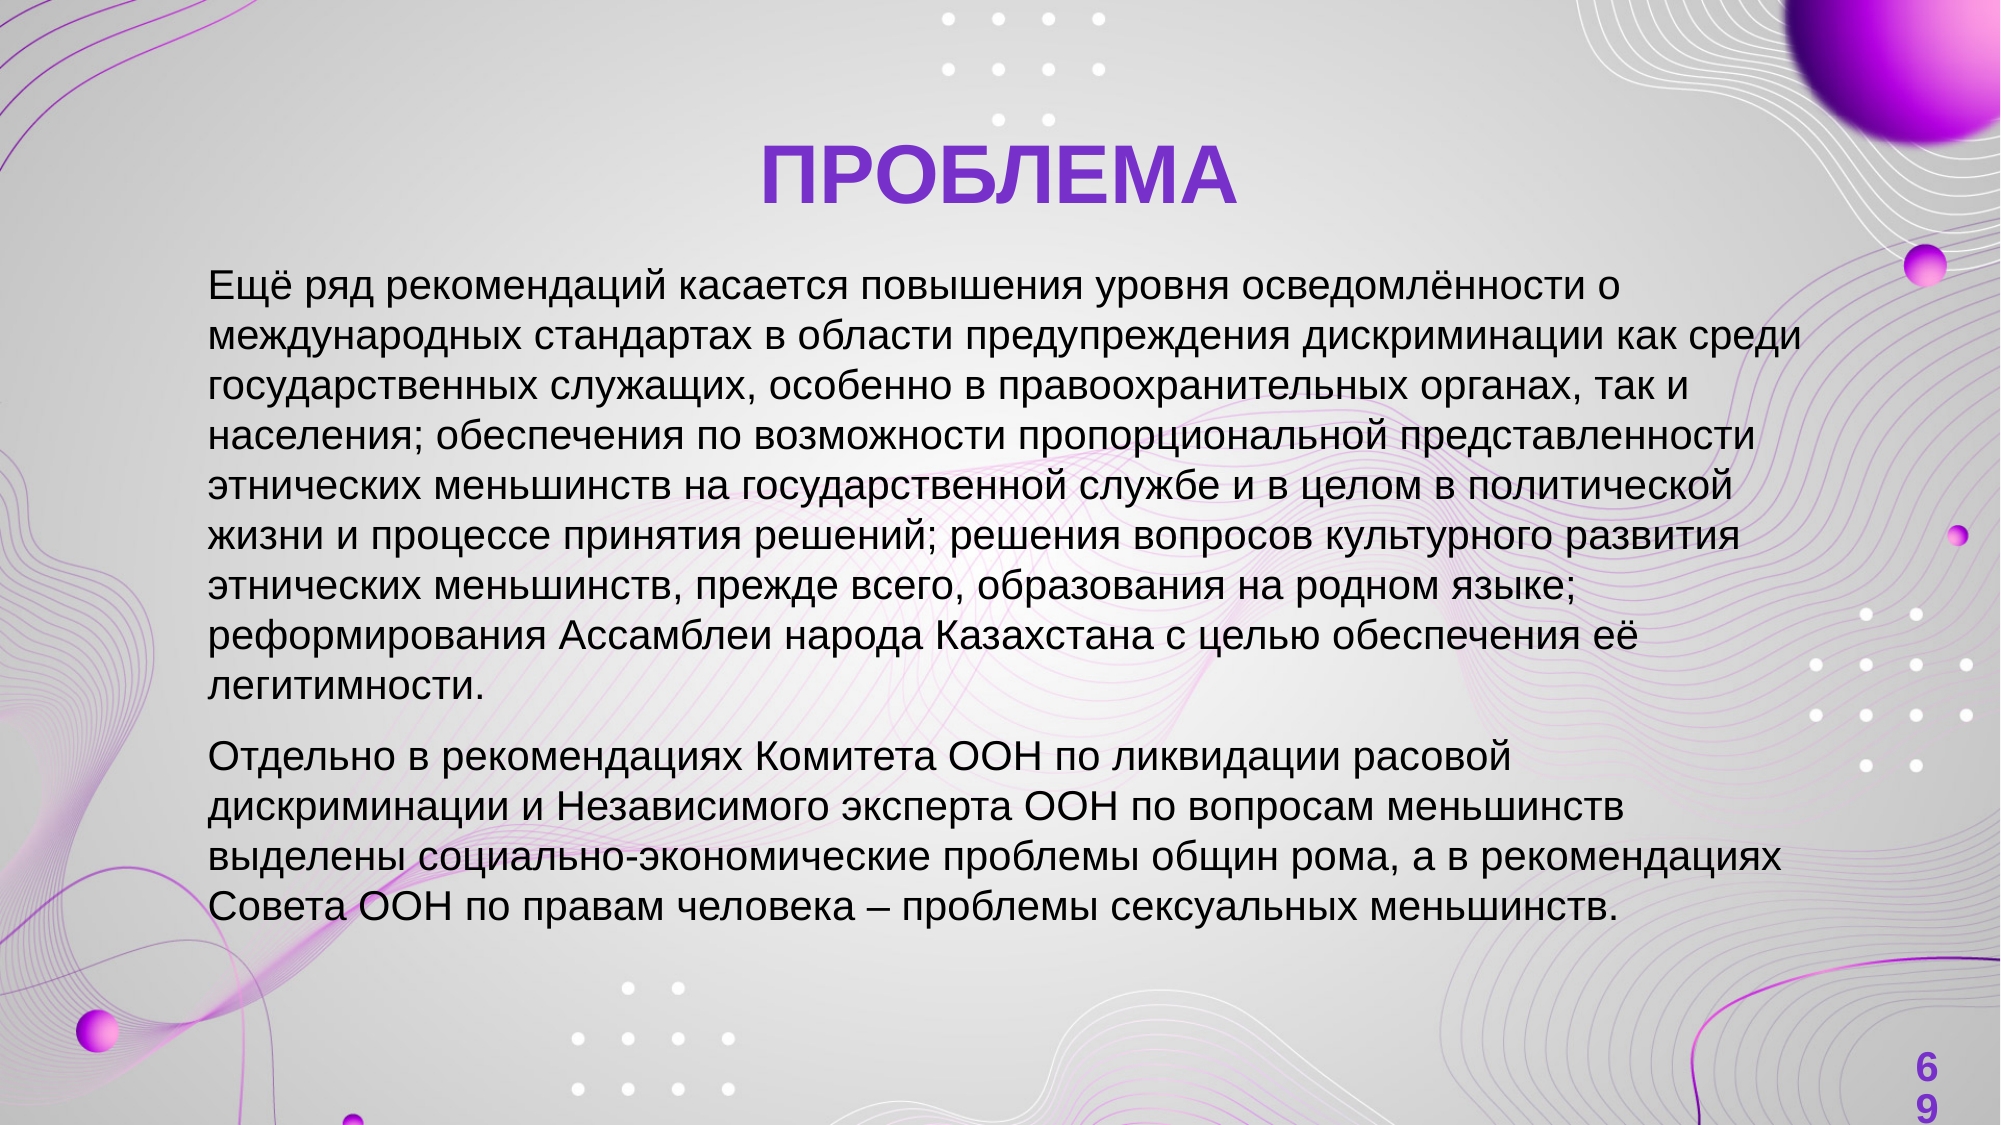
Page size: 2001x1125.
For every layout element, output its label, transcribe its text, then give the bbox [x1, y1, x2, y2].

title проблема [99, 75, 1901, 265]
text_box Ещё ряд рекомендаций касается повышения уровня осведомлённости о международных стандартах в области предупреждения дискриминации как среди государственных служащих, особенно в правоохранительных органах, так и населения; обеспечения по возможности пропорциональной представленности этнических меньшинств на государственной службе и в целом в политической жизни и процессе принятия решений; решения вопросов культурного развития этнических меньшинств, прежде всего, образования на родном языке; реформирования Ассамблеи народа Казахстана с целью обеспечения её легитимности. Отдельно в рекомендациях Комитета ООН по ликвидации расовой дискриминации и Независимого эксперта ООН по вопросам меньшинств выделены социально-экономические проблемы общин рома, а в рекомендациях Совета ООН по правам человека – проблемы сексуальных меньшинств. [185, 249, 1815, 1107]
slide_number 69 [1907, 1039, 1957, 1091]
picture [0, 0, 2001, 1125]
